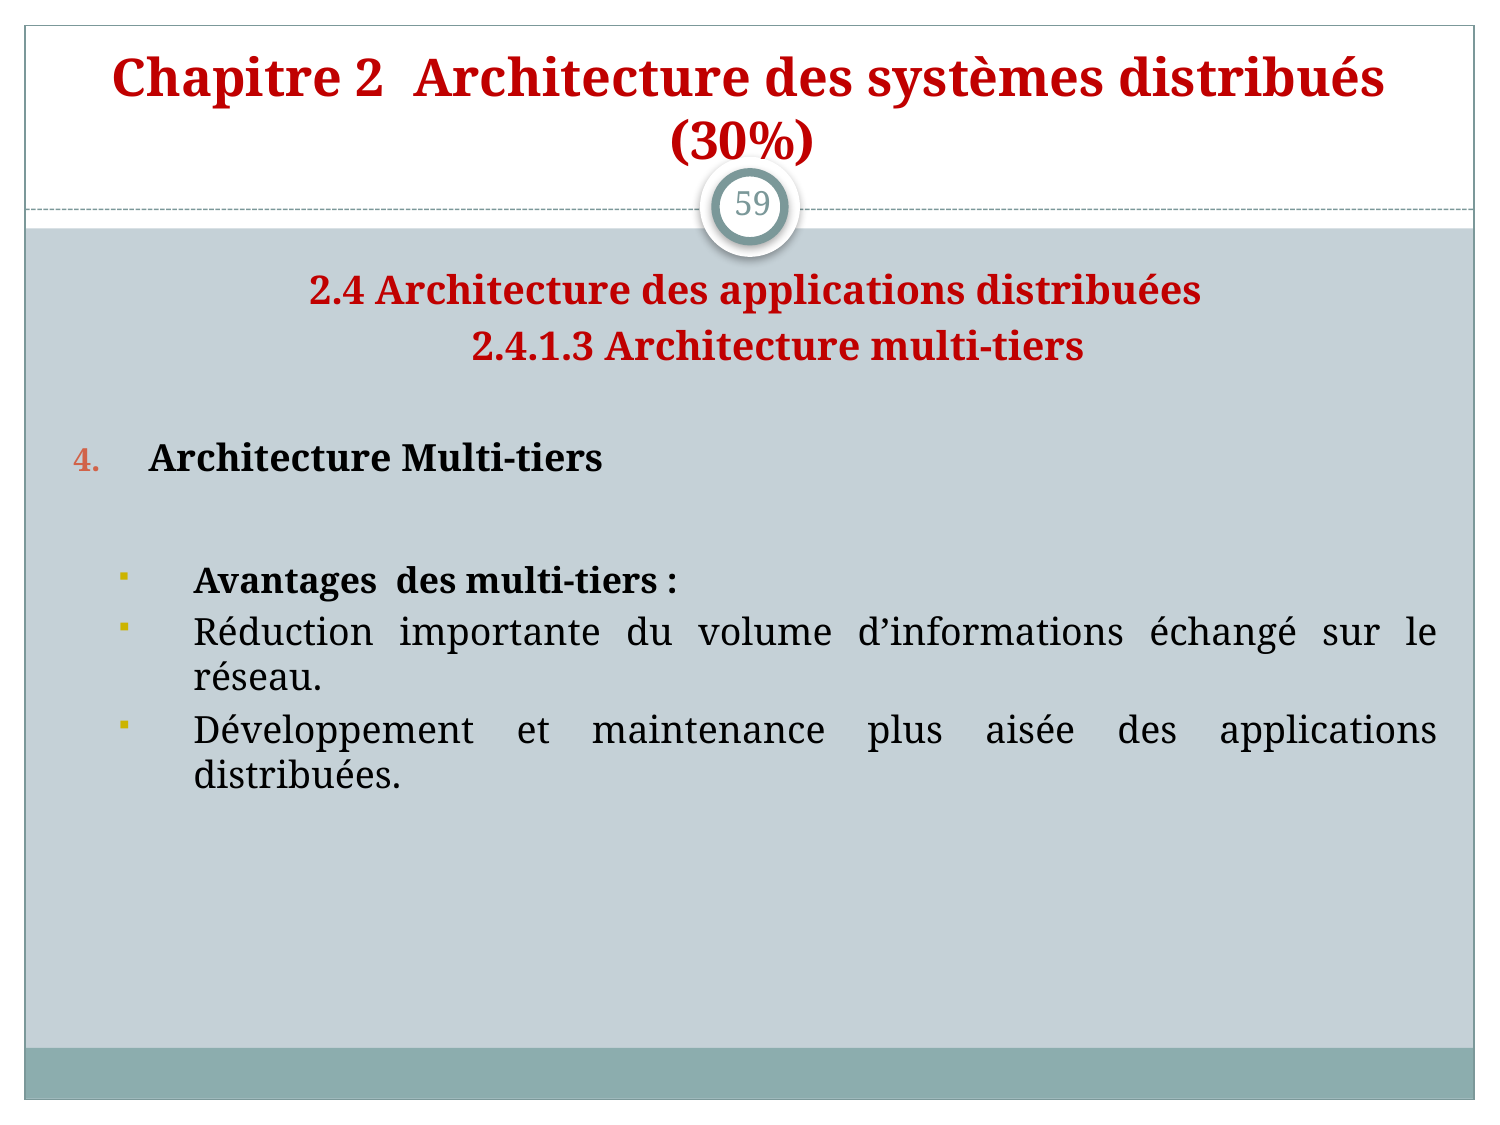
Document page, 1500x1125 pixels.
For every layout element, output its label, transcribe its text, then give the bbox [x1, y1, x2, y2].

slide_number 59 [715, 168, 791, 241]
list 2.4 Architecture des applications distribuées 2.4.1.3 Architecture multi-tiers Architecture Multi-tiers Avantages des multi-tiers : Réduction importante du volume d’informations échangé sur le réseau. Développement et maintenance plus aisée des applications distribuées. [58, 257, 1454, 1090]
title Chapitre 2 Architecture des systèmes distribués (30%) [49, 53, 1450, 178]
